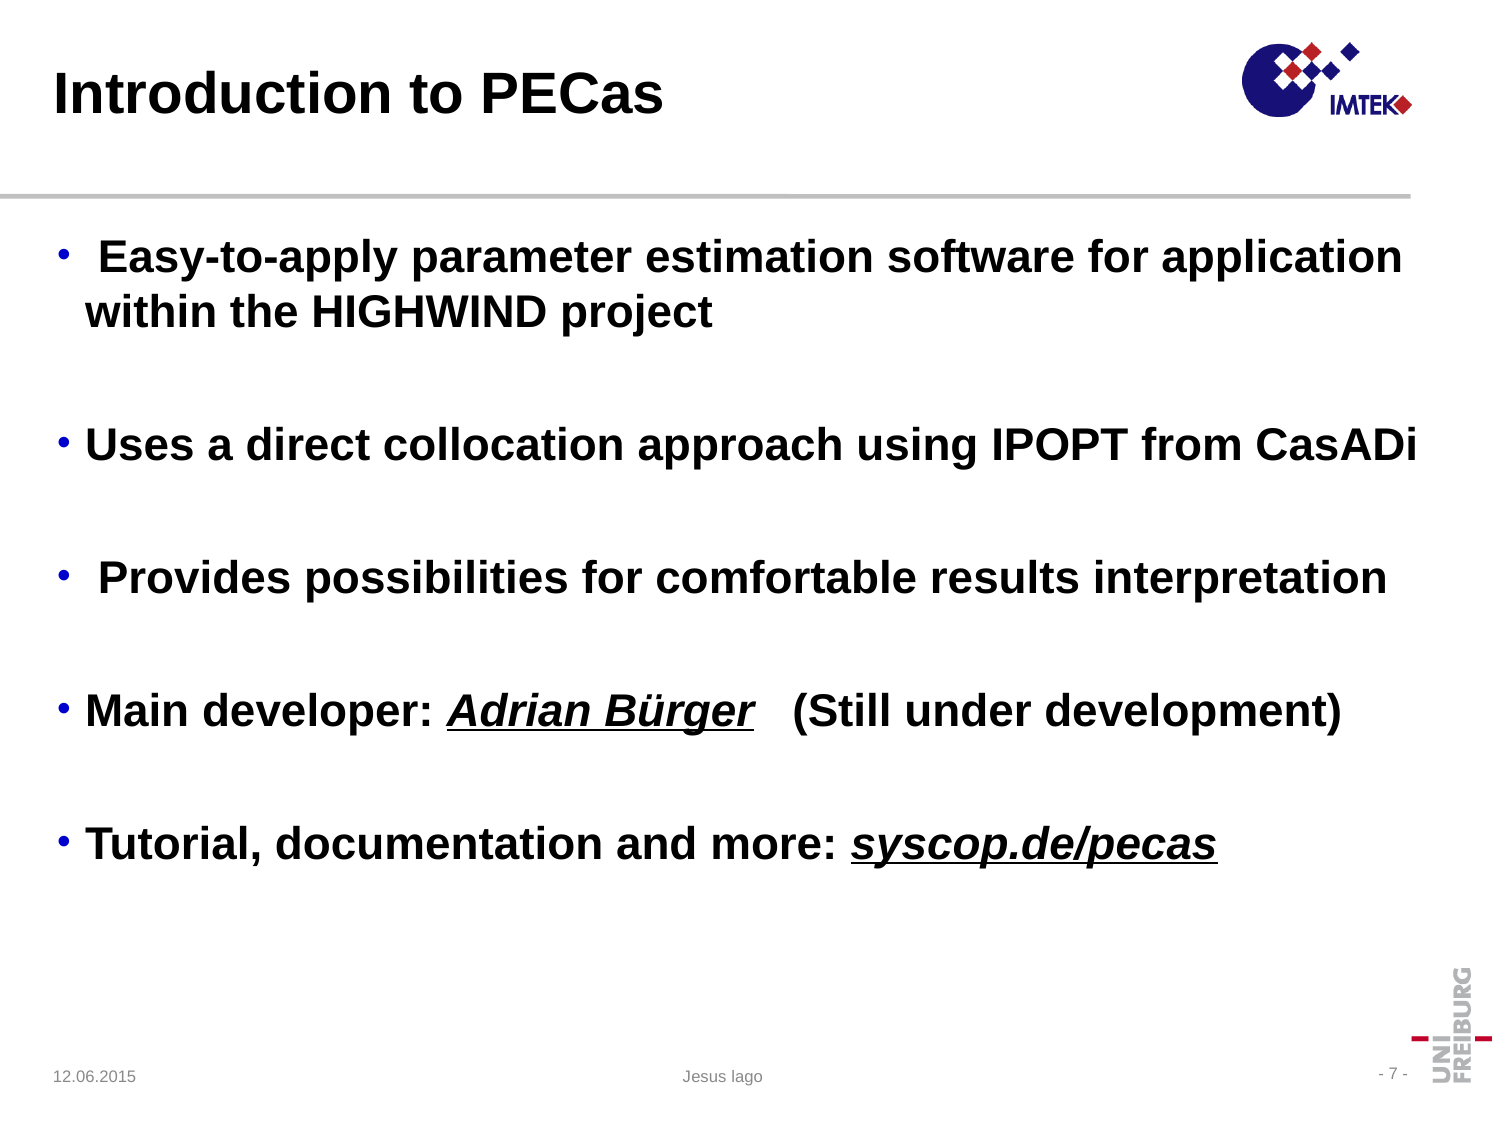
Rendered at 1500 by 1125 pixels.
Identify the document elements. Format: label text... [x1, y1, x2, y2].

list Easy-to-apply parameter estimation software for application within the HIGHWIND project Uses a direct collocation approach using IPOPT from CasADi Provides possibilities for comfortable results interpretation Main developer: Adrian Bürger (Still under development) Tutorial, documentation and more: syscop.de/pecas [41, 219, 1457, 1035]
slide_number - 7 - [1222, 1055, 1424, 1092]
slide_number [52, 1040, 195, 1111]
title Introduction to PECas [38, 9, 1226, 181]
picture [1410, 968, 1493, 1083]
picture [1242, 42, 1412, 117]
footer Jesus lago [246, 1057, 1199, 1096]
